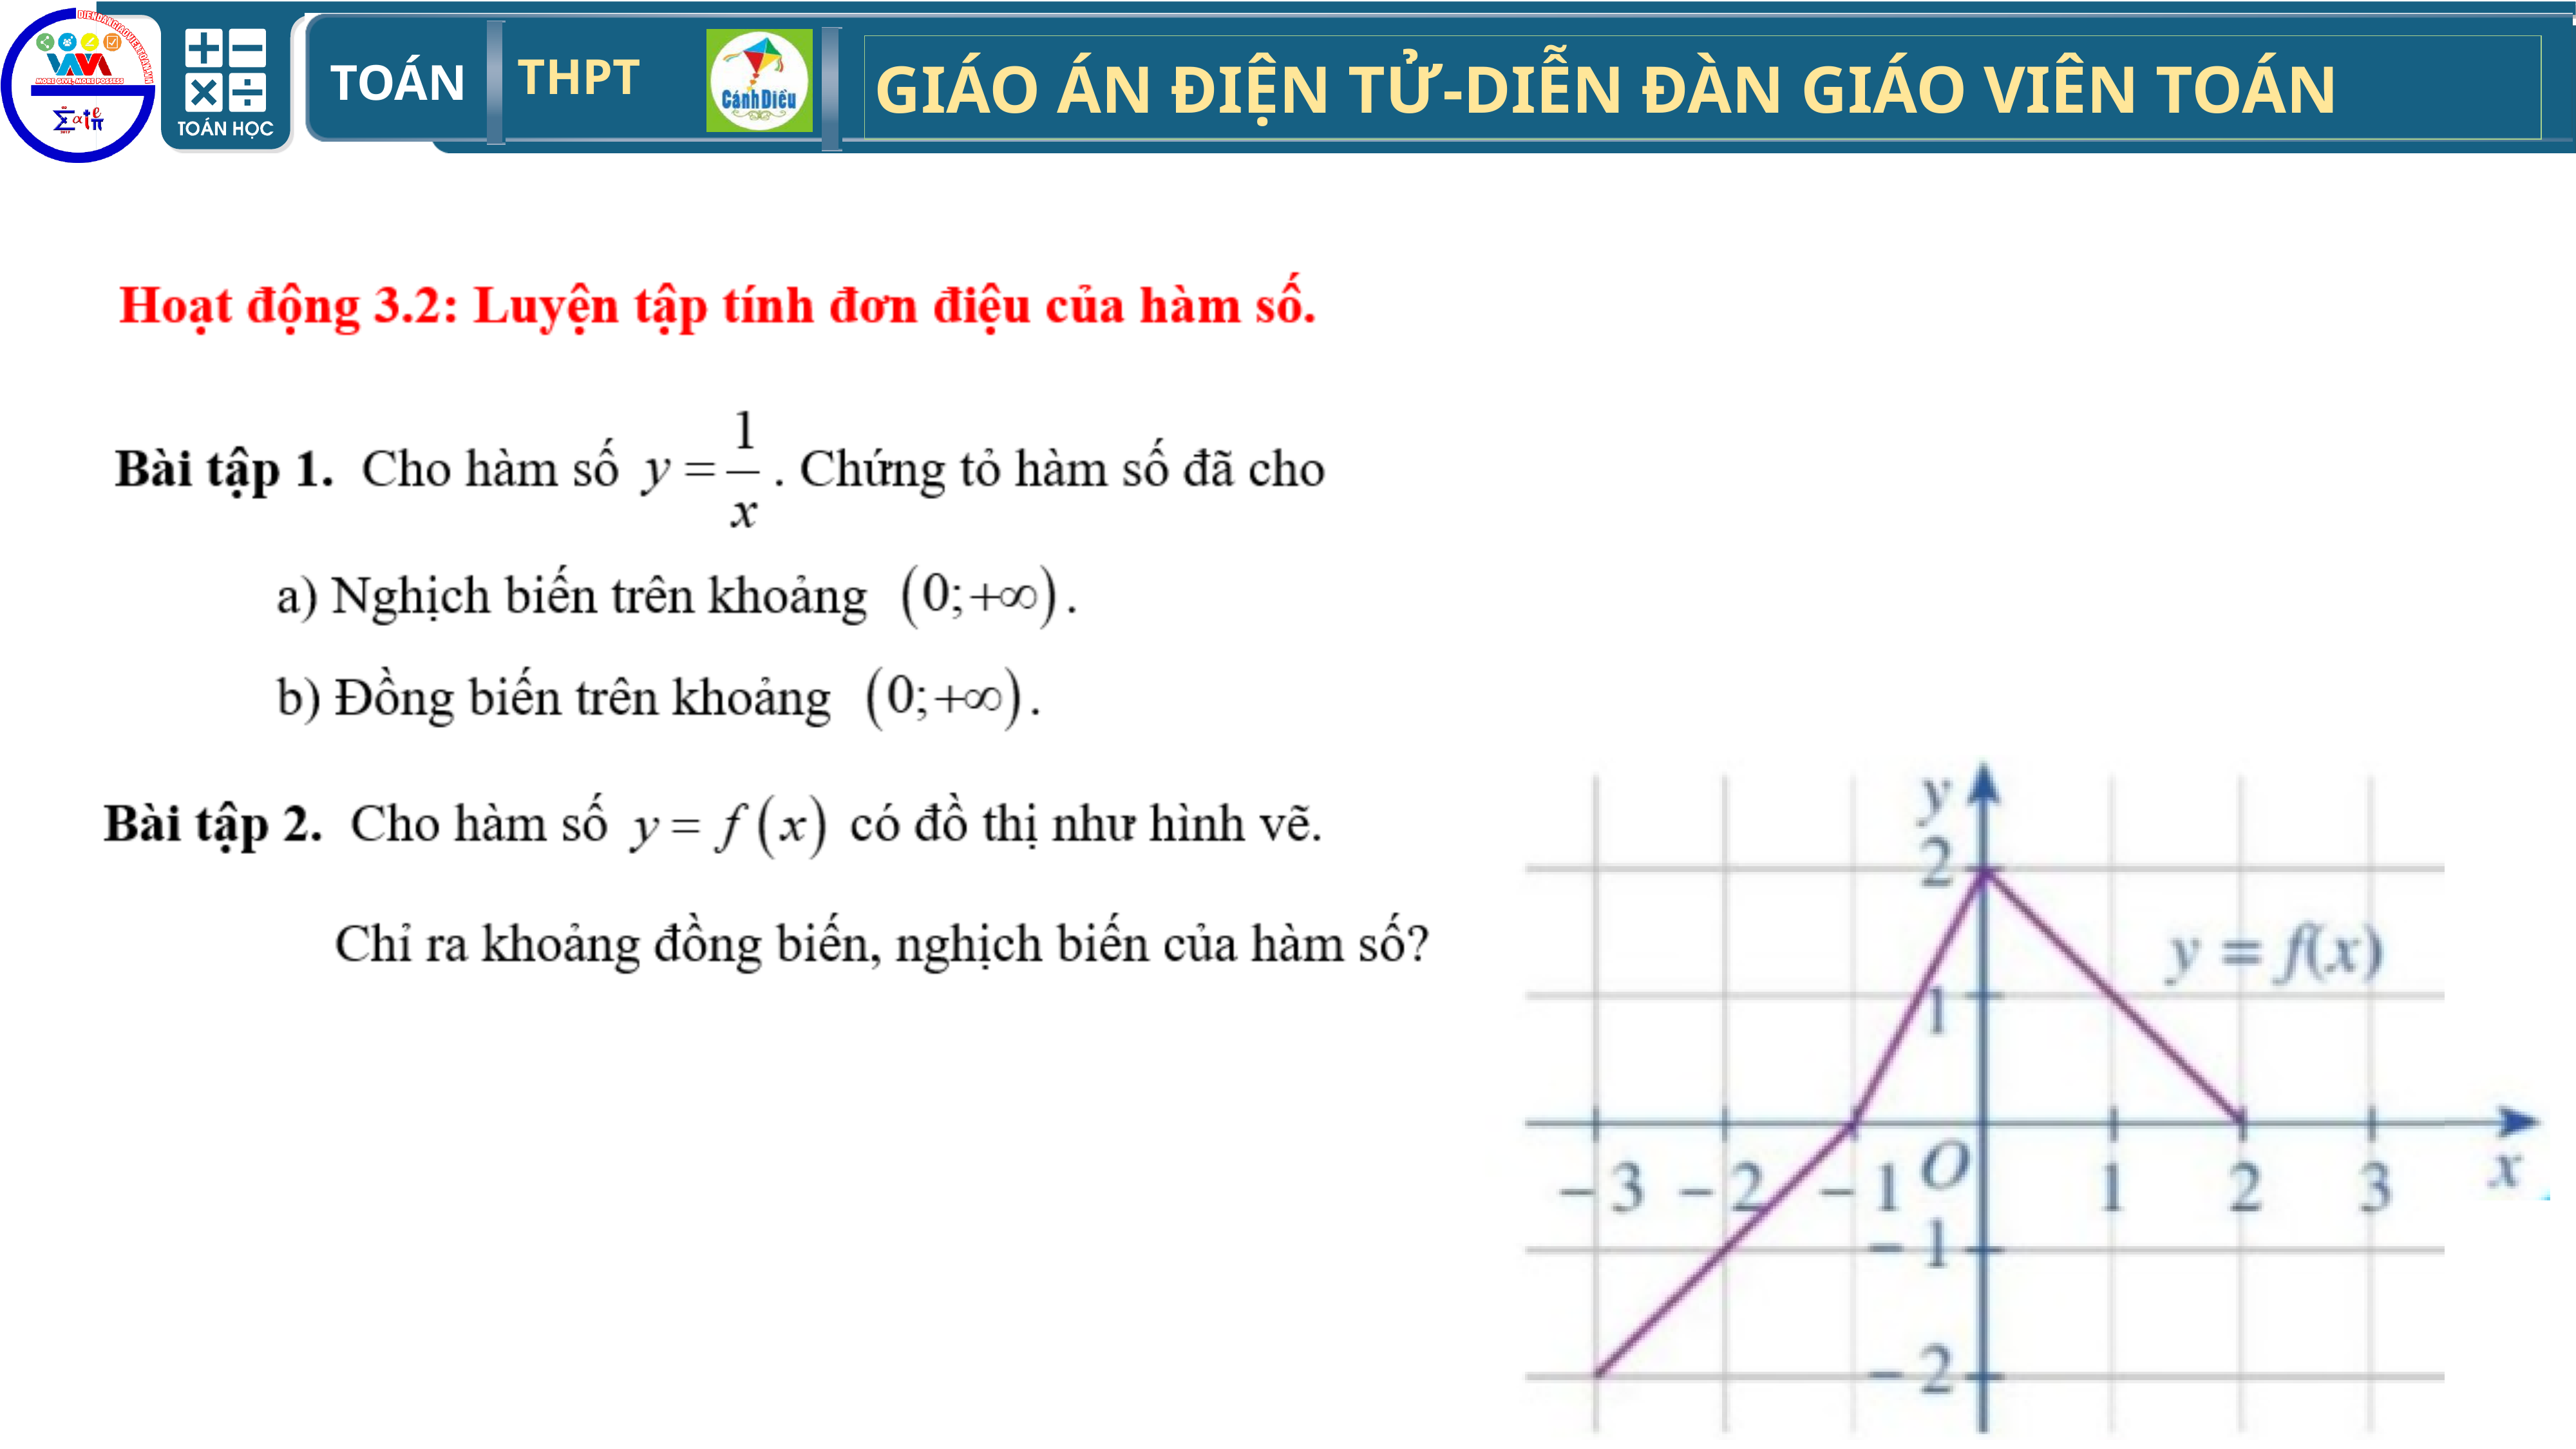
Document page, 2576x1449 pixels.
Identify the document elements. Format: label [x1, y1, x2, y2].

picture [321, 909, 1448, 983]
picture [1465, 706, 2576, 1449]
picture [1, 8, 2576, 163]
picture [95, 390, 1340, 744]
picture [100, 264, 1343, 352]
picture [88, 775, 1341, 882]
